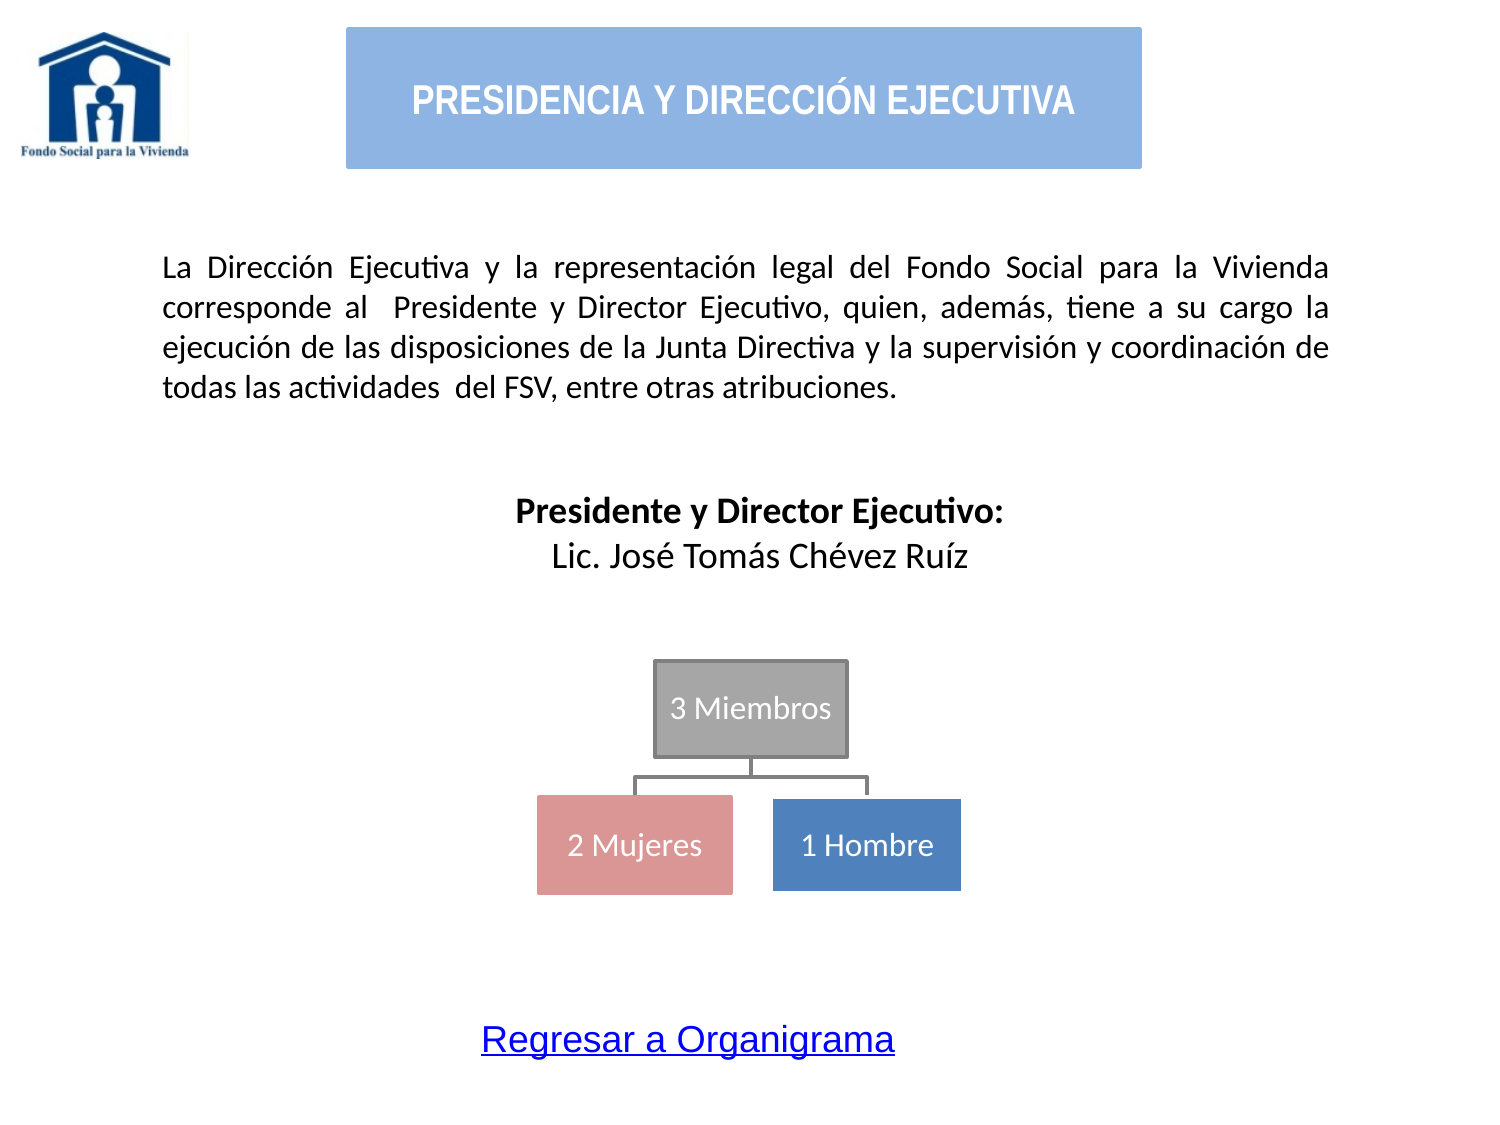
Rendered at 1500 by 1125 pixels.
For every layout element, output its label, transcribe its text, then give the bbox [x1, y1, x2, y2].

picture [21, 32, 190, 159]
text_box Regresar a Organigrama [466, 1007, 957, 1067]
text_box Presidente y Director Ejecutivo: Lic. José Tomás Chévez Ruíz [457, 478, 1063, 584]
text_box PRESIDENCIA Y DIRECCIÓN EJECUTIVA [346, 27, 1142, 169]
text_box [503, 660, 999, 894]
text_box La Dirección Ejecutiva y la representación legal del Fondo Social para la Vivienda corresponde al Presidente y Director Ejecutivo, quien, además, tiene a su cargo la ejecución de las disposiciones de la Junta Directiva y la supervisión y coordinación de todas las actividades del FSV, entre otras atribuciones. [147, 238, 1347, 413]
